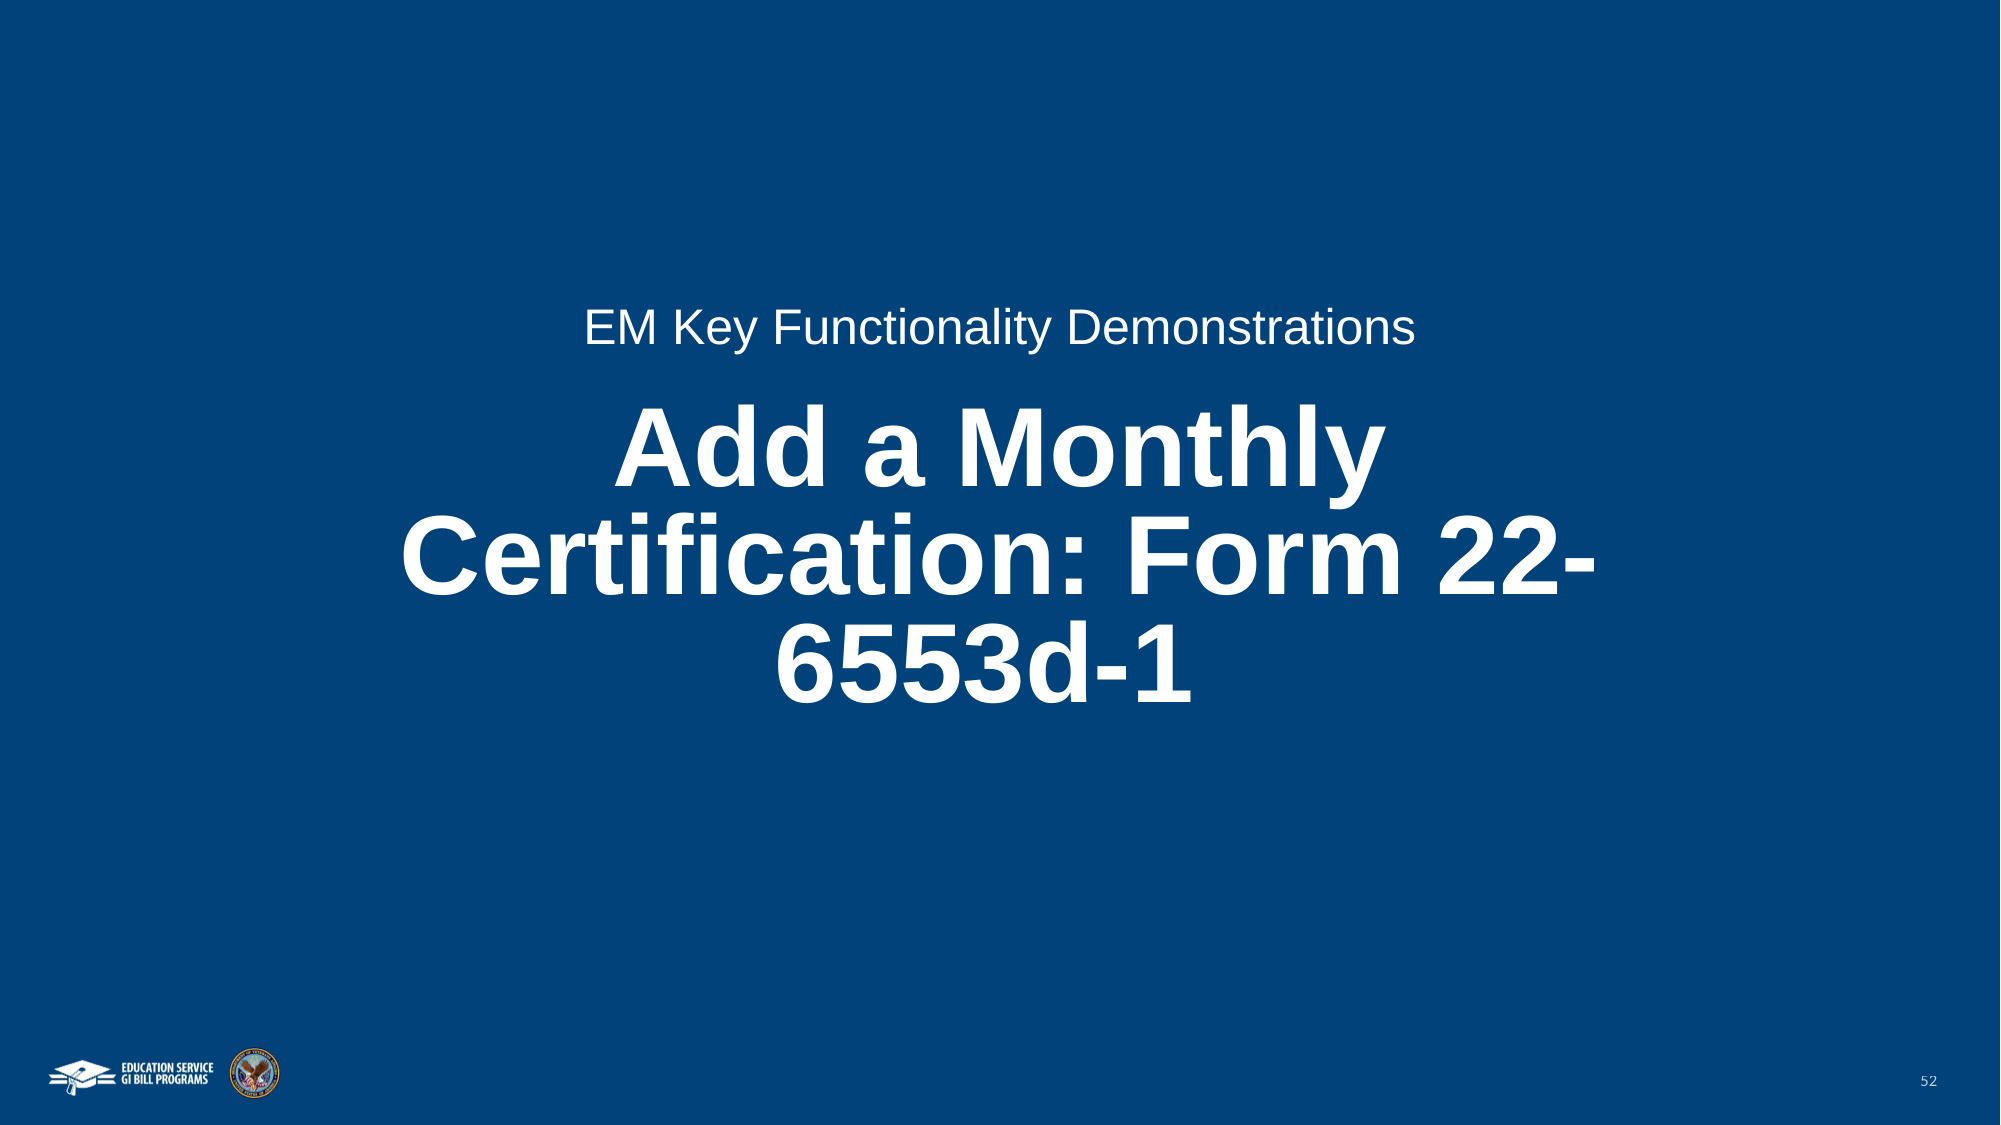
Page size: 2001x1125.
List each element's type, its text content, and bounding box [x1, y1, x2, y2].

title Add a Monthly Certification: Form 22-6553d-1 [290, 330, 1710, 795]
picture [39, 1044, 290, 1104]
text_box EM Key Functionality Demonstrations [500, 286, 1500, 362]
